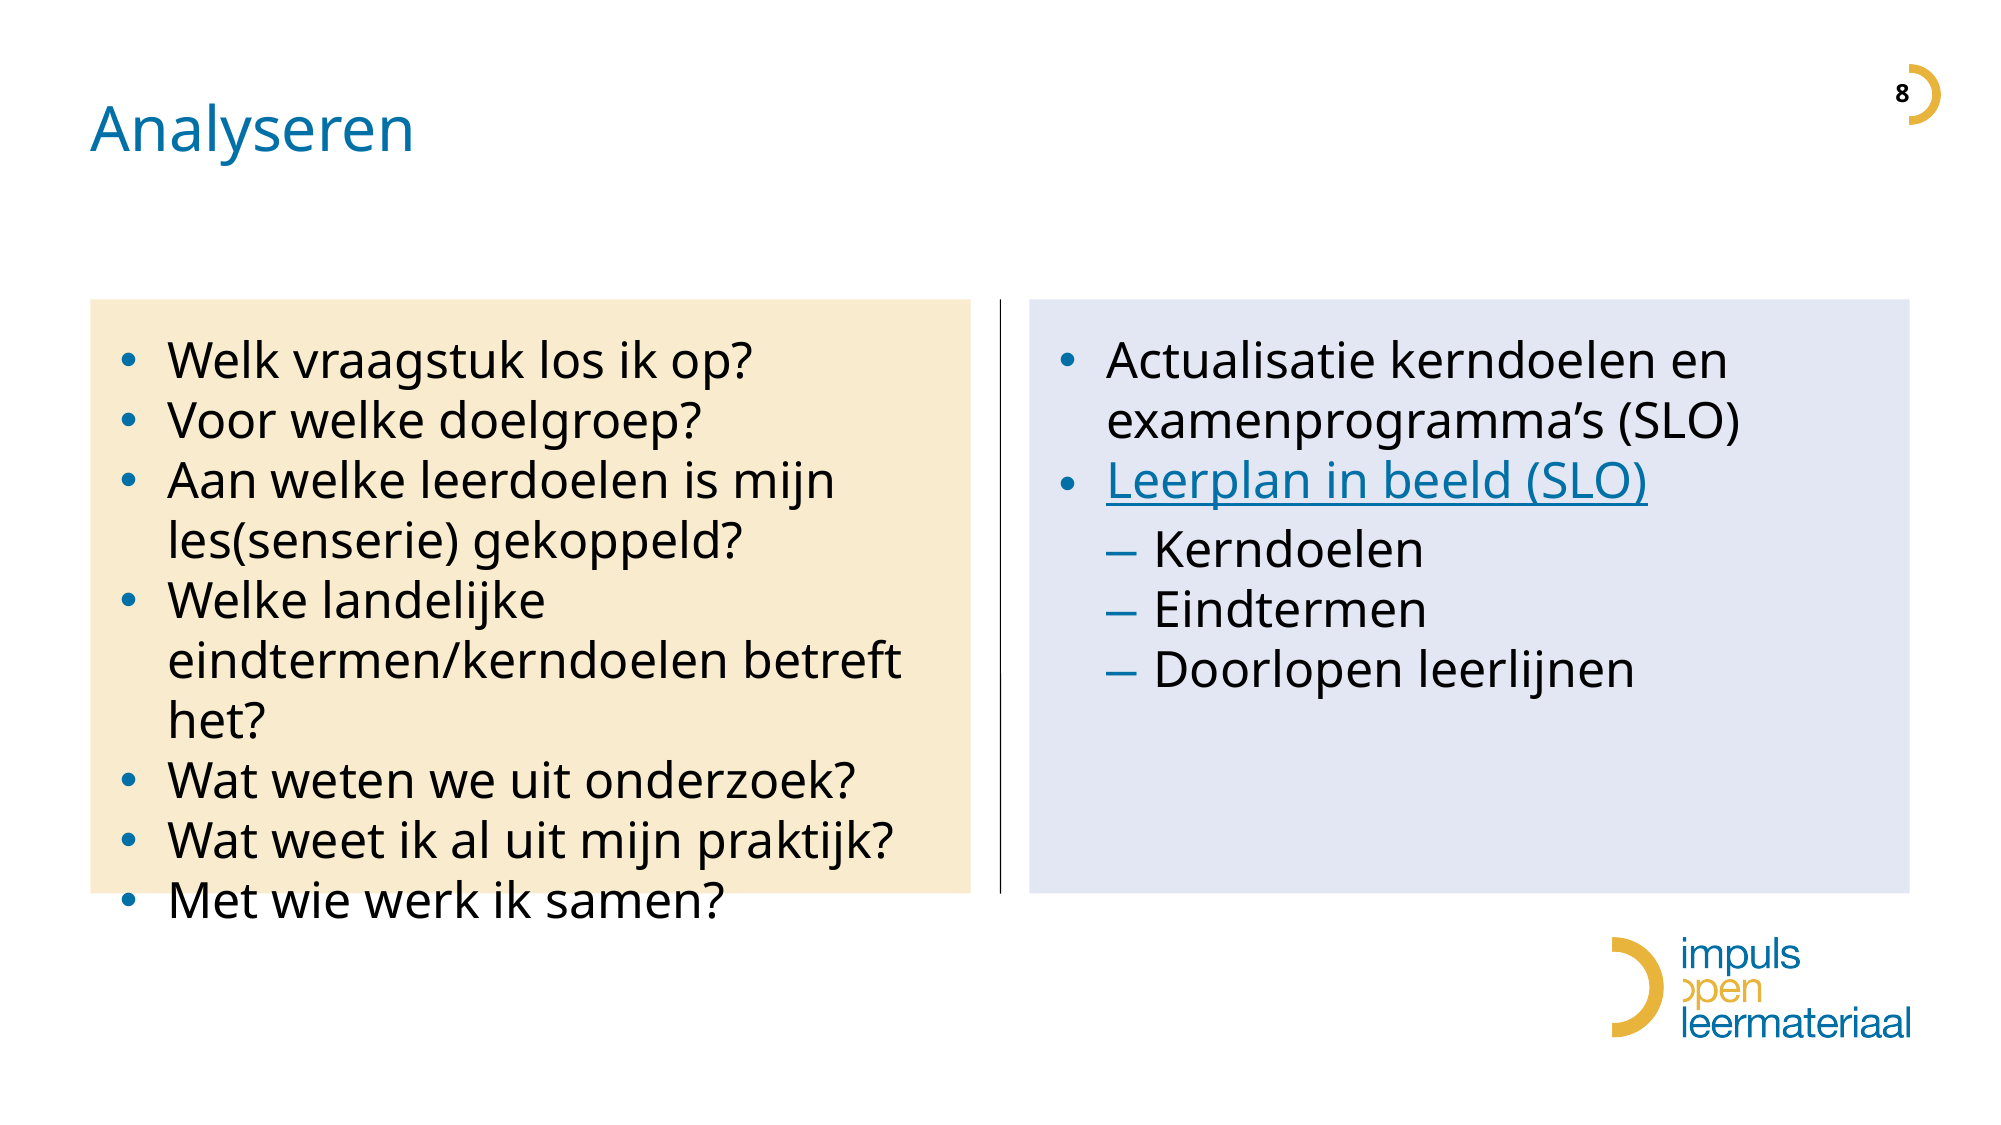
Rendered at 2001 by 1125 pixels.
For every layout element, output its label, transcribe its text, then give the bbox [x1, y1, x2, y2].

list Actualisatie kerndoelen en examenprogramma’s (SLO) Leerplan in beeld (SLO) Kerndoelen Eindtermen Doorlopen leerlijnen [1029, 299, 1910, 894]
picture [1787, 1027, 1797, 1034]
title Analyseren [90, 89, 1910, 247]
picture [1766, 1018, 1775, 1038]
picture [1612, 937, 1910, 1038]
picture [1822, 1018, 1833, 1023]
picture [1845, 1019, 1853, 1038]
picture [1752, 1018, 1761, 1038]
picture [1865, 1027, 1875, 1034]
picture [1695, 1018, 1705, 1023]
picture [1887, 1027, 1897, 1034]
picture [1717, 1018, 1727, 1023]
picture [1694, 1028, 1716, 1038]
picture [1909, 64, 1941, 125]
list Welk vraagstuk los ik op? Voor welke doelgroep? Aan welke leerdoelen is mijn les(senserie) gekoppeld? Welke landelijke eindtermen/kerndoelen betreft het? Wat weten we uit onderzoek? Wat weet ik al uit mijn praktijk? Met wie werk ik samen? [90, 299, 971, 894]
